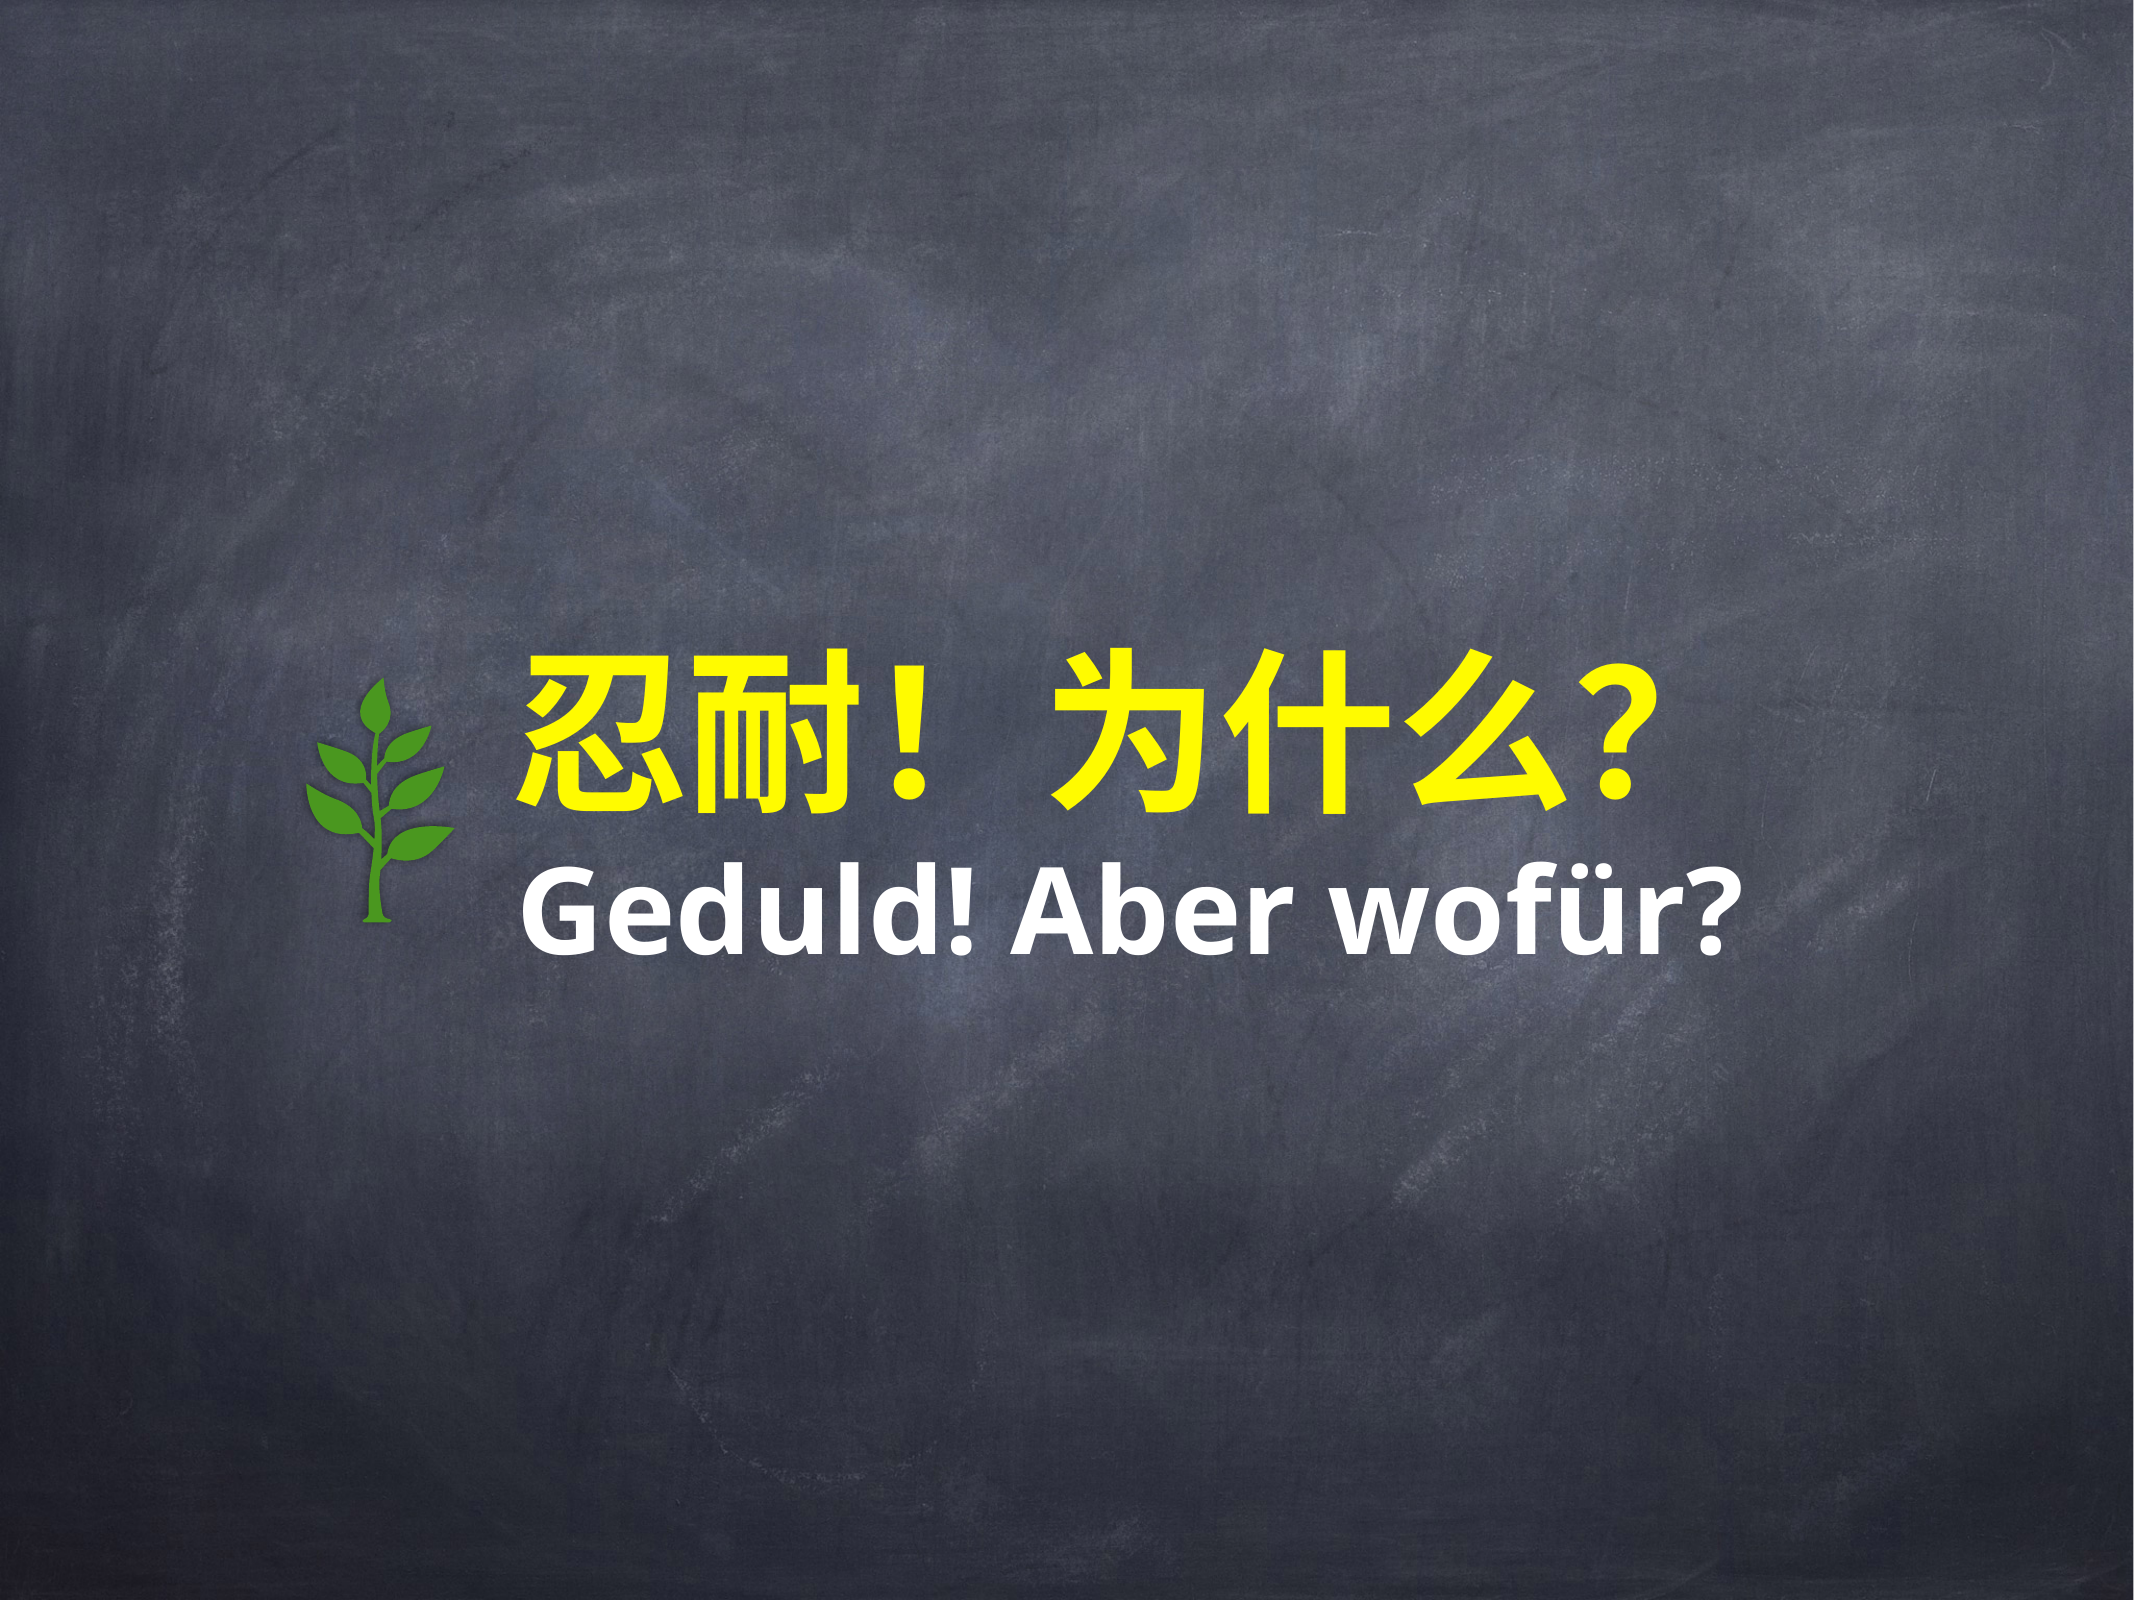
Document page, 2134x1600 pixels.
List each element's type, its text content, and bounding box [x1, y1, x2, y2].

text_box [306, 677, 455, 923]
picture [0, 0, 2134, 1600]
title 忍耐！为什么？ Geduld! Aber wofür? [271, 567, 1990, 1033]
